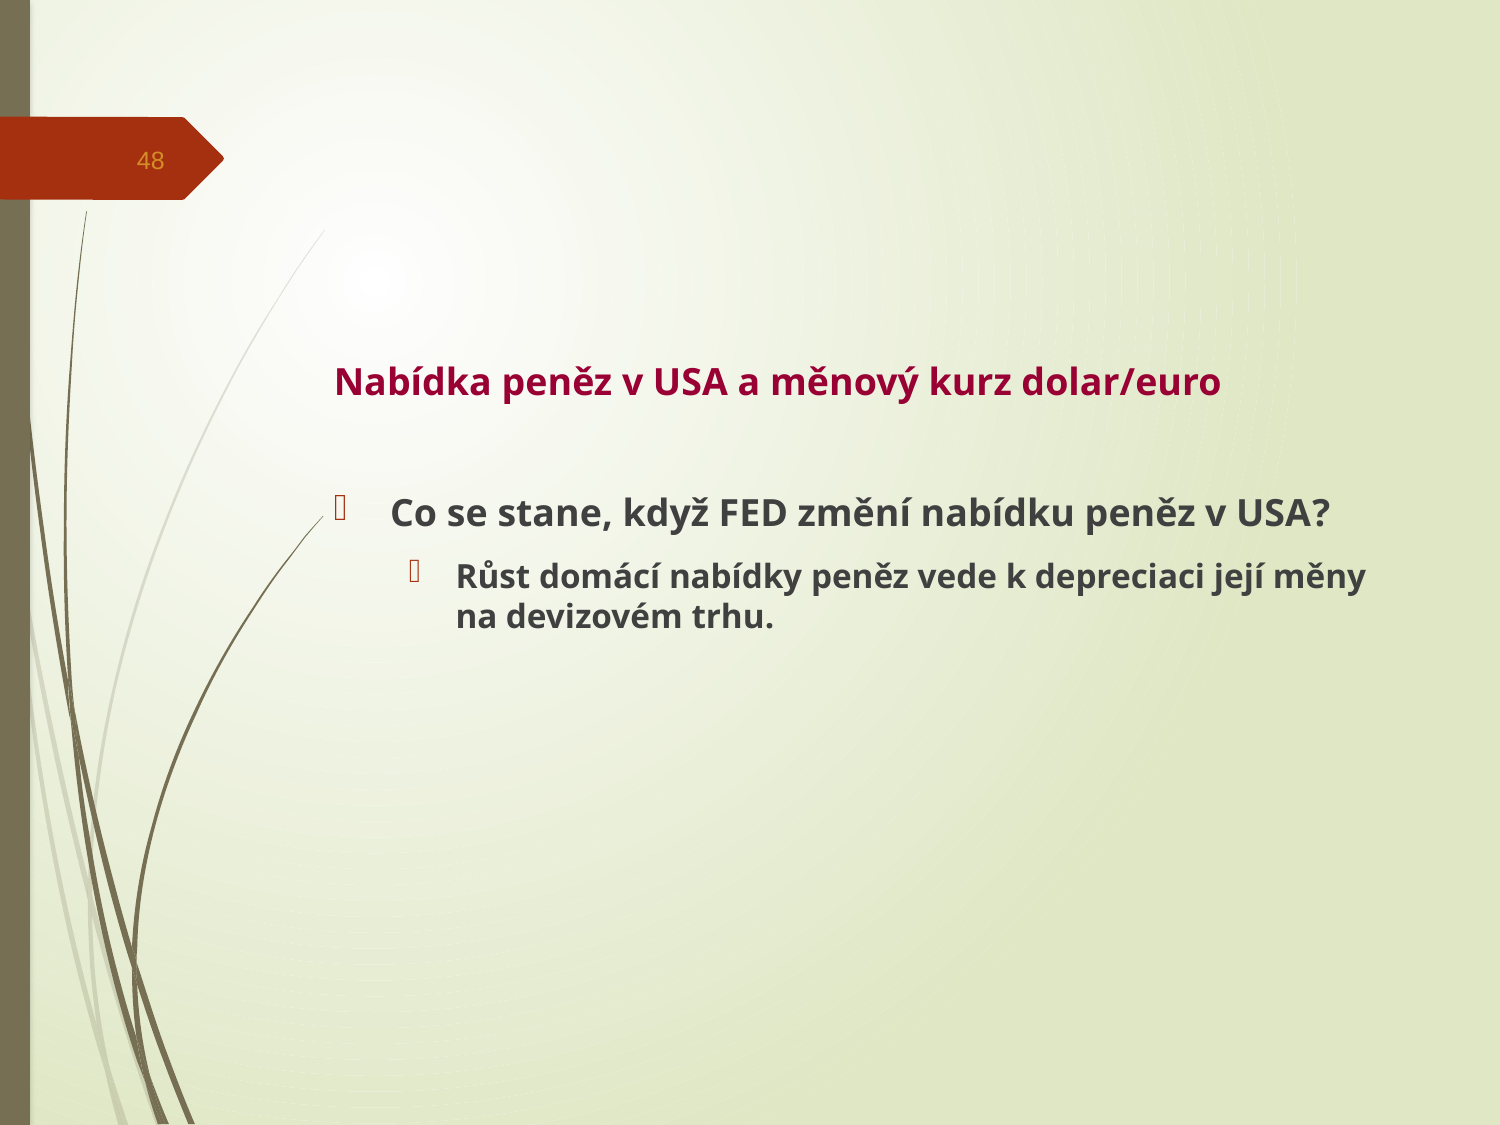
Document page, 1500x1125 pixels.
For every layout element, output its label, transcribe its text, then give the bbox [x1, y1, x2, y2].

list Nabídka peněz v USA a měnový kurz dolar/euro Co se stane, když FED změní nabídku peněz v USA? Růst domácí nabídky peněz vede k depreciaci její měny na devizovém trhu. [318, 350, 1400, 970]
slide_number 48 [83, 129, 180, 190]
